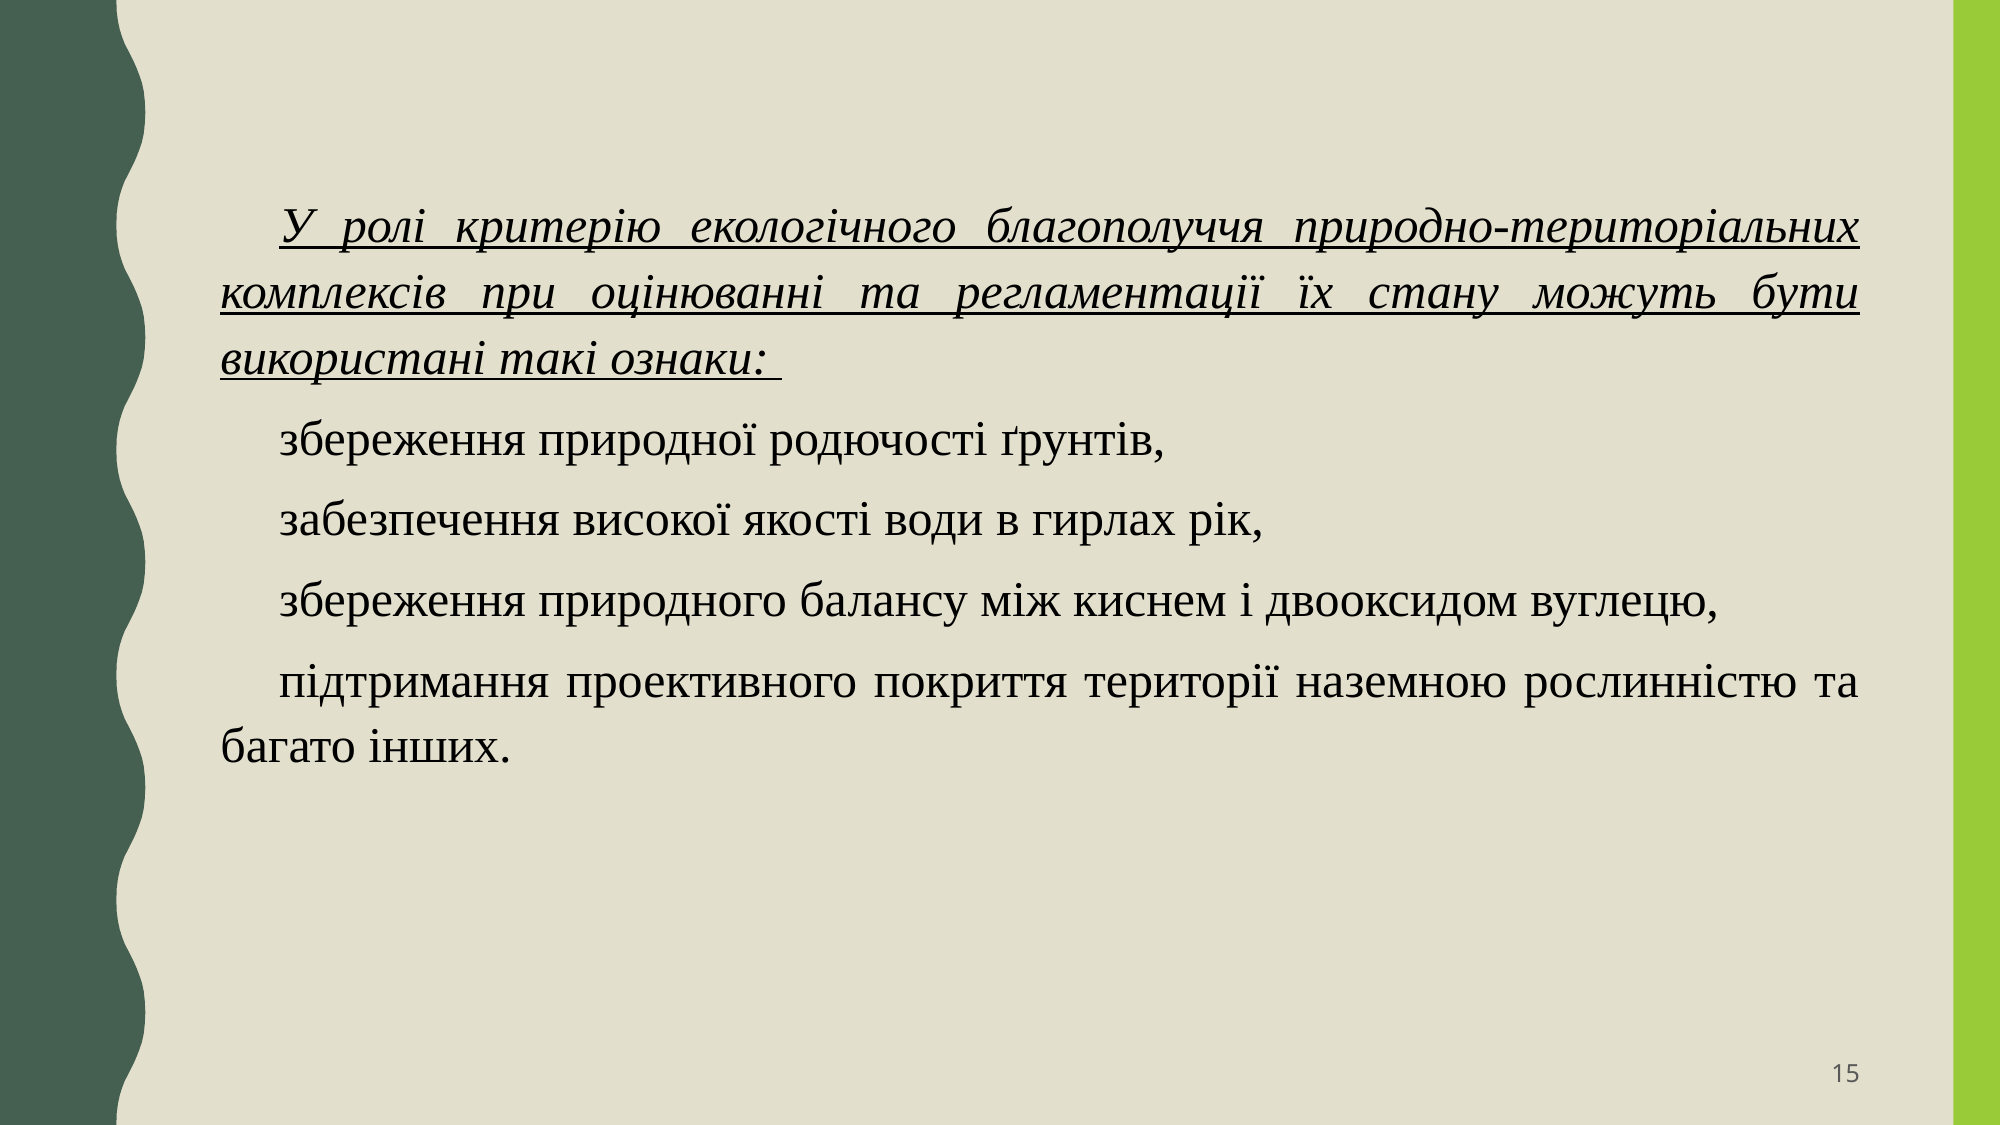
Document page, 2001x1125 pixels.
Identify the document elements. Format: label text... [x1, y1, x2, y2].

slide_number 15 [1412, 1045, 1875, 1103]
list У ролі критерію екологічного благополуччя природно-територіальних комплексів при оцінюванні та регламентації їх стану можуть бути використані такі ознаки: збереження природної родючості ґрунтів, забезпечення високої якості води в гирлах рік, збереження природного балансу між киснем і двооксидом вуглецю, підтримання проективного покриття території наземною рослинністю та багато інших. [205, 179, 1875, 1075]
